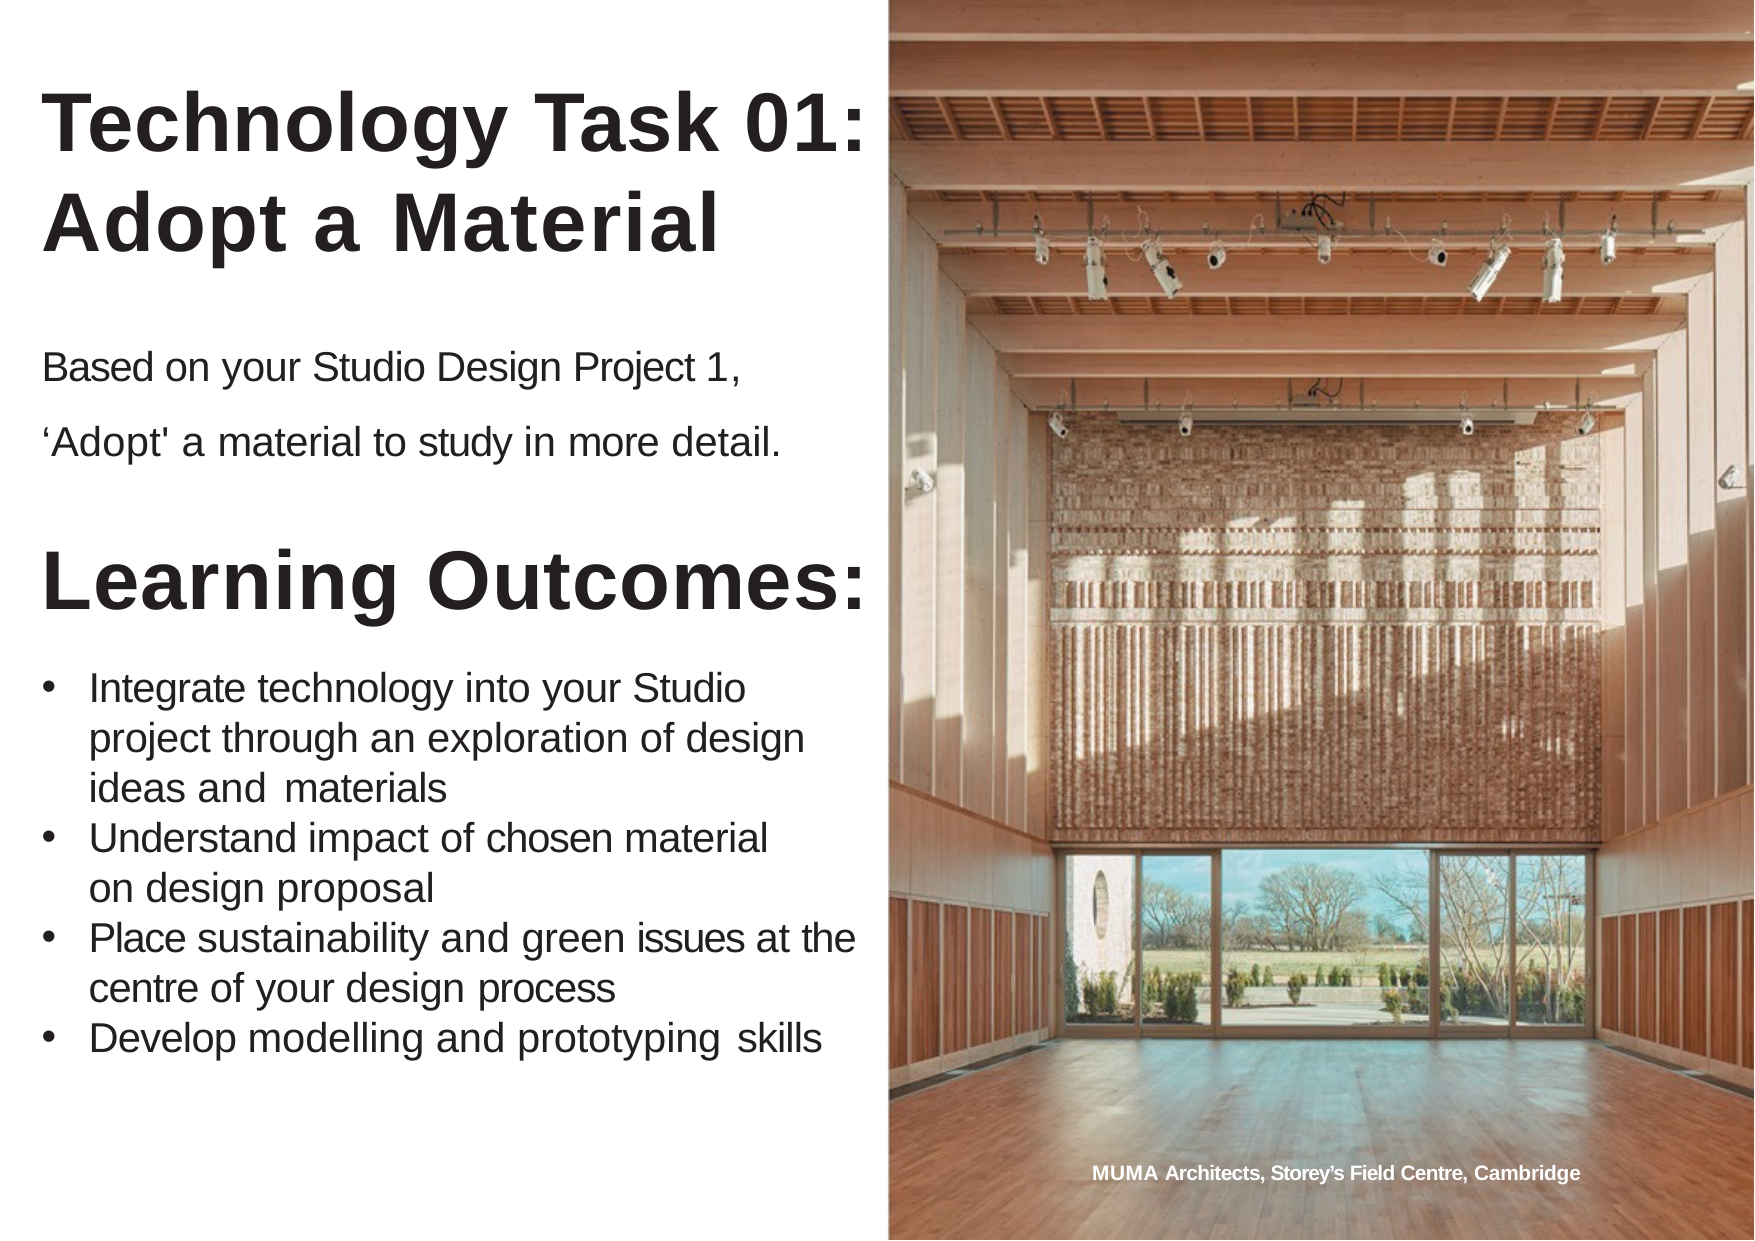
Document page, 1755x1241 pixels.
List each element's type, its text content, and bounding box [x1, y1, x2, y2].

text_box MUMA Architects, Storey’s Field Centre, Cambridge [939, 1157, 1732, 1185]
text_box Technology Task 01: Adopt a Material Based on your Studio Design Project 1, ‘Adopt' a material to study in more detail. Learning Outcomes: Integrate technology into your Studio project through an exploration of design ideas and materials Understand impact of chosen material on design proposal Place sustainability and green issues at the centre of your design process Develop modelling and prototyping skills [39, 65, 887, 1062]
text_box [887, 0, 1754, 1241]
